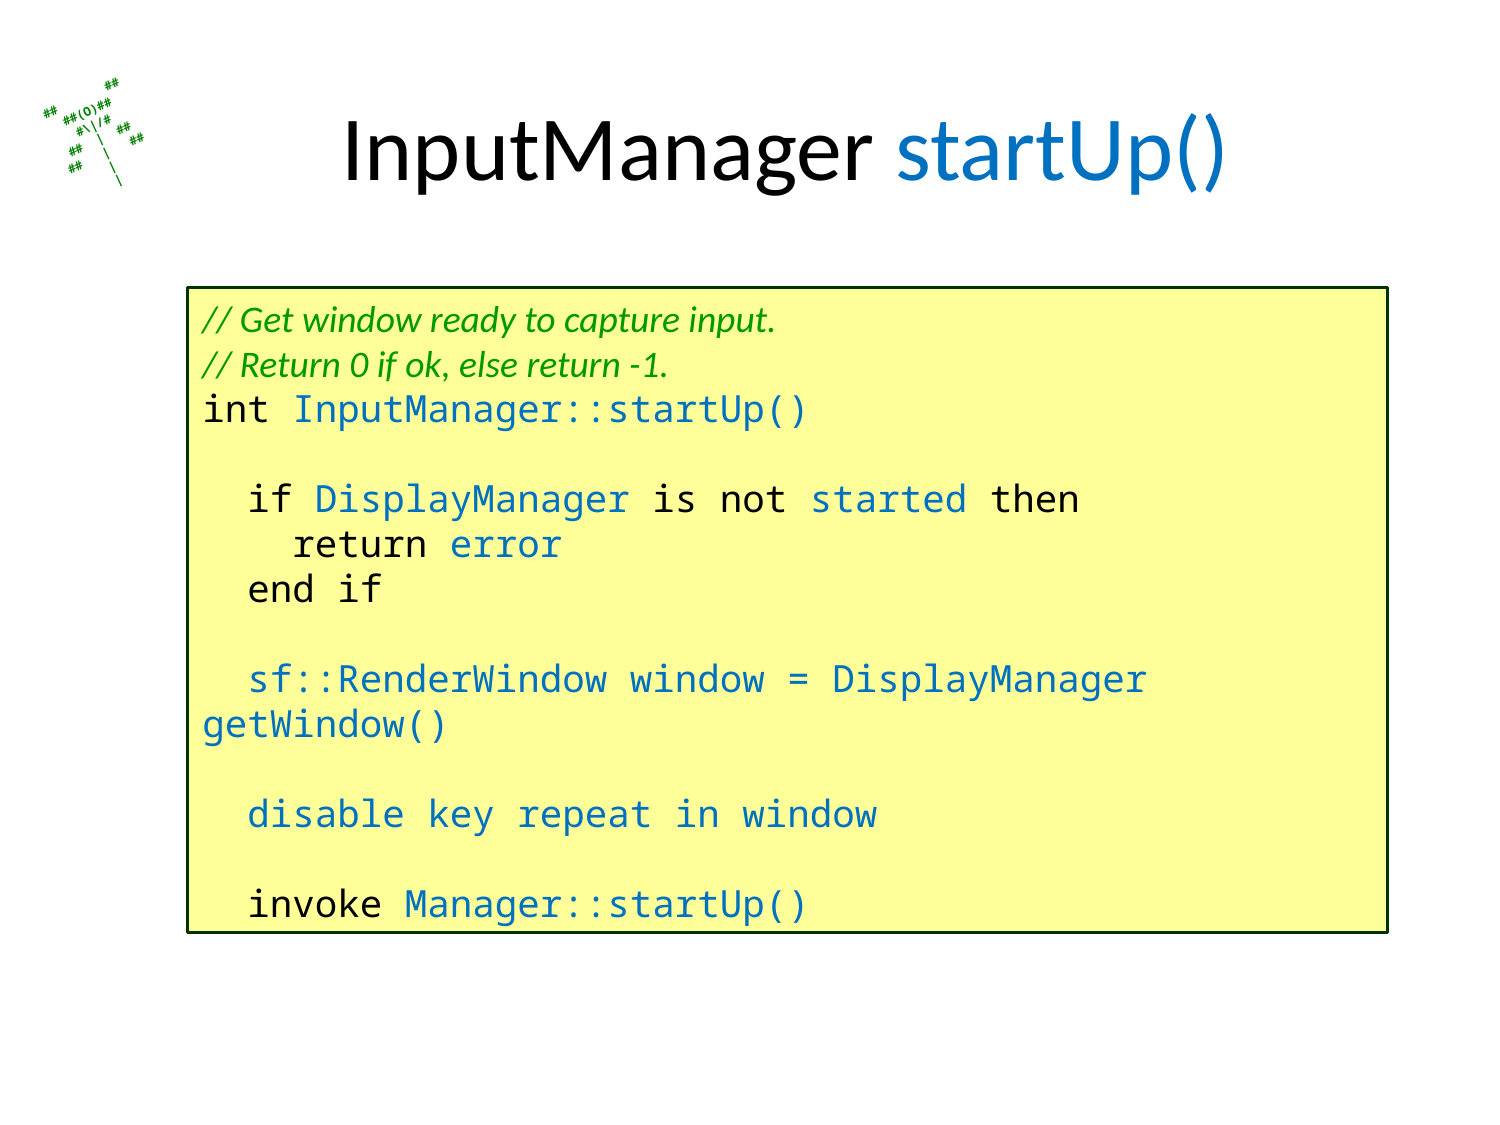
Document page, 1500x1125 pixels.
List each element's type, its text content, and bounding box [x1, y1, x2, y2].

title InputManager startUp() [262, 50, 1309, 238]
text_box // Get window ready to capture input. // Return 0 if ok, else return -1. int InputManager::startUp() if DisplayManager is not started then return error end if sf::RenderWindow window = DisplayManager getWindow() disable key repeat in window invoke Manager::startUp() [187, 287, 1388, 933]
